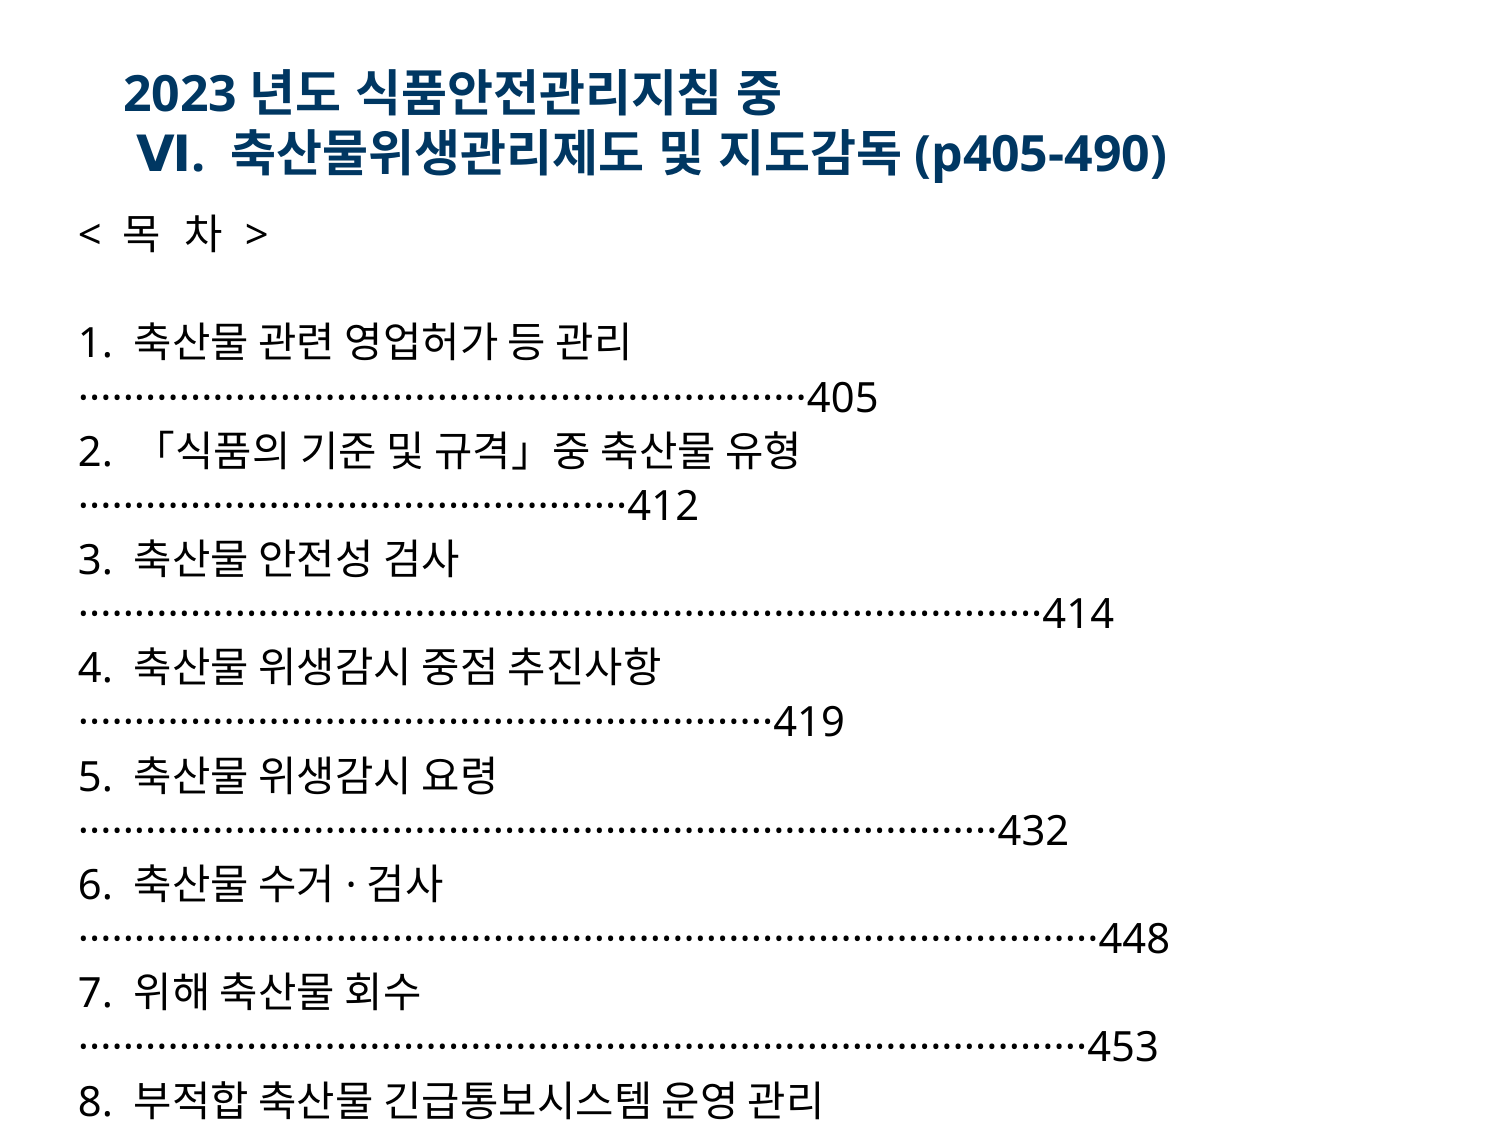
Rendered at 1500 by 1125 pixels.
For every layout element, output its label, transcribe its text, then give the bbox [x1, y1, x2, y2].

text_box [112, 138, 1447, 186]
text_box 2023년도 식품안전관리지침 중 Ⅵ. 축산물위생관리제도 및 지도감독(p405-490) [82, 54, 1500, 138]
text_box < 목 차 > 1. 축산물 관련 영업허가 등 관리 ·································································405 2. 「식품의 기준 및 규격」중 축산물 유형 ·················································412 3. 축산물 안전성 검사 ······················································································414 4. 축산물 위생감시 중점 추진사항 ······························································419 5. 축산물 위생감시 요령 ··················································································432 6. 축산물 수거·검사 ···························································································448 7. 위해 축산물 회수 ··························································································453 8. 부적합 축산물 긴급통보시스템 운영 관리 ··········································474 9. 1399 신고시스템 활용 민원신고 처리 ·················································475 10. 축산물의 이물보고(신고) 관리 ······························································479 11. 명예축산물위생감시원 운영 ···································································481 12. 축산물분야 통계 관리 ···············································································483 13. 부정축산물 신고포상금 지급 ·································································485 14. ’22년도 ｢축산물 위생관리법｣ 주요 개정내용 ··································488 [62, 196, 1376, 1125]
